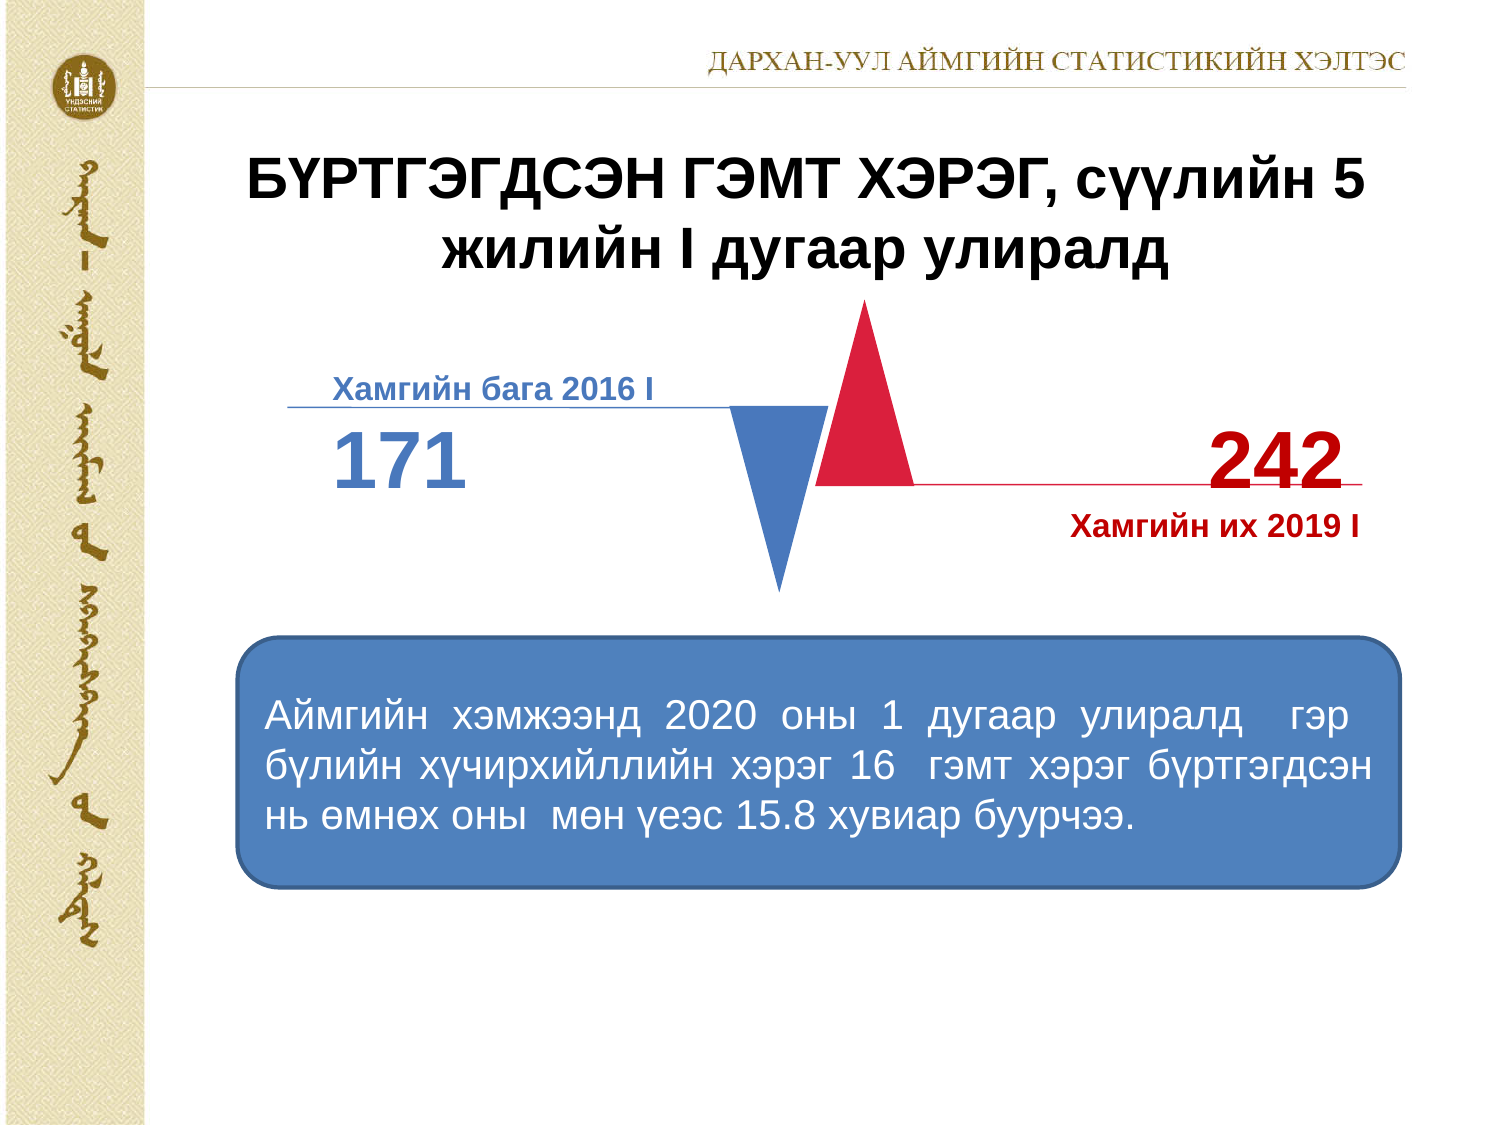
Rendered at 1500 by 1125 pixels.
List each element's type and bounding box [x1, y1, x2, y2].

text_box [287, 299, 1363, 593]
picture [0, 0, 1500, 1125]
